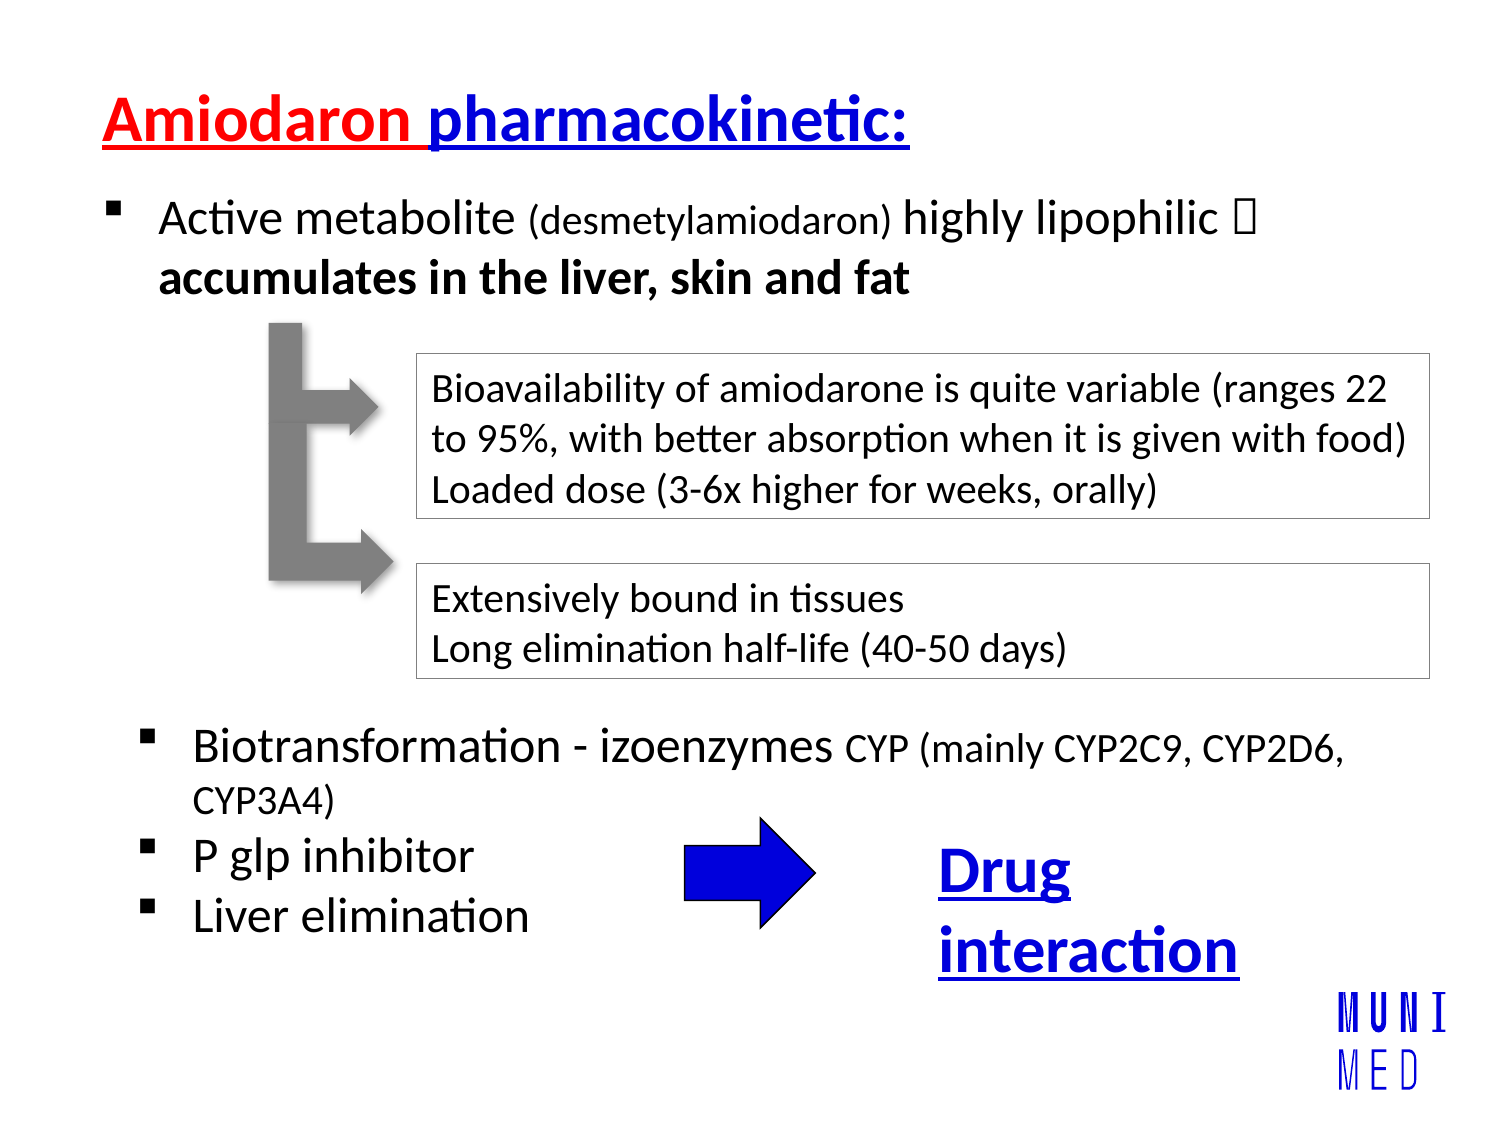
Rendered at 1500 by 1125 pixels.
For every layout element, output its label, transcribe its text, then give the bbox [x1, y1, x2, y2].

text_box Biotransformation - izoenzymes CYP (mainly CYP2C9, CYP2D6, CYP3A4) P glp inhibitor Liver elimination [121, 705, 1379, 951]
text_box Bioavailability of amiodarone is quite variable (ranges 22 to 95%, with better absorption when it is given with food) Loaded dose (3-6x higher for weeks, orally) [416, 353, 1430, 519]
text_box Amiodaron pharmacokinetic: Active metabolite (desmetylamiodaron) highly lipophilic  accumulates in the liver, skin and fat [87, 66, 1450, 312]
text_box Extensively bound in tissues Long elimination half-life (40-50 days) [416, 563, 1430, 679]
text_box [684, 818, 816, 928]
text_box Drug interaction [923, 818, 1264, 994]
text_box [269, 323, 393, 593]
